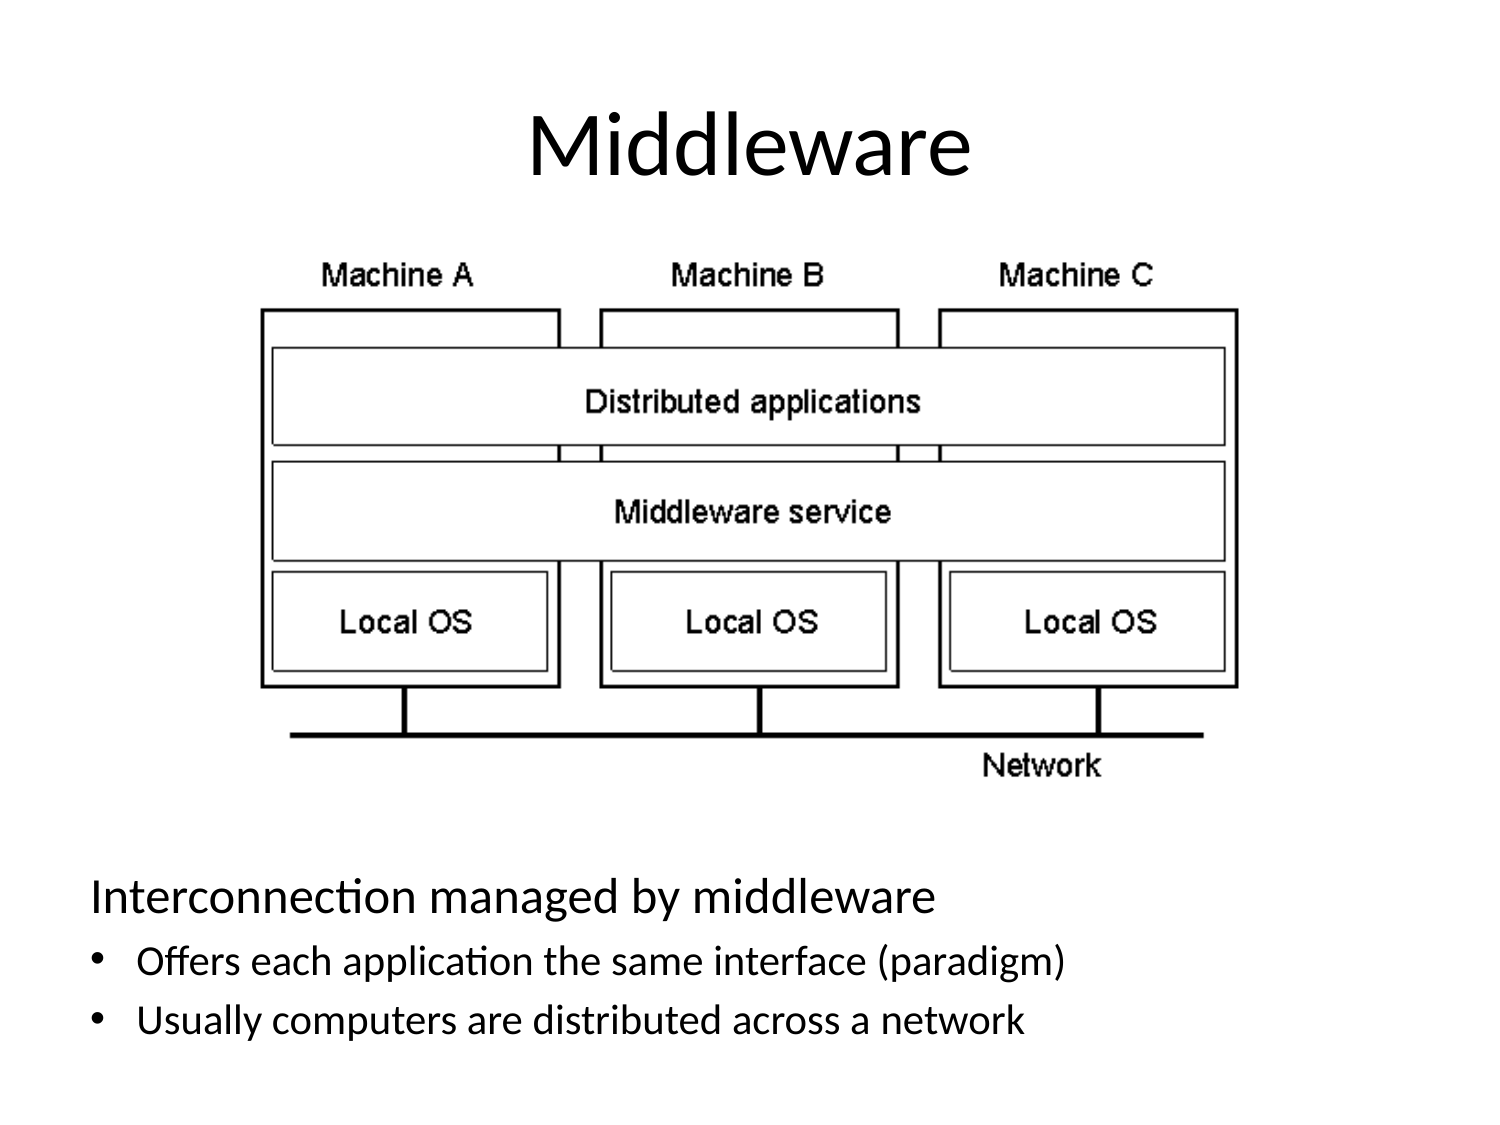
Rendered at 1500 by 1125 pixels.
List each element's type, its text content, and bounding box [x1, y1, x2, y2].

title Middleware [75, 45, 1425, 233]
picture [186, 171, 1315, 846]
list Interconnection managed by middleware Offers each application the same interface (paradigm) Usually computers are distributed across a network [75, 855, 1425, 1056]
